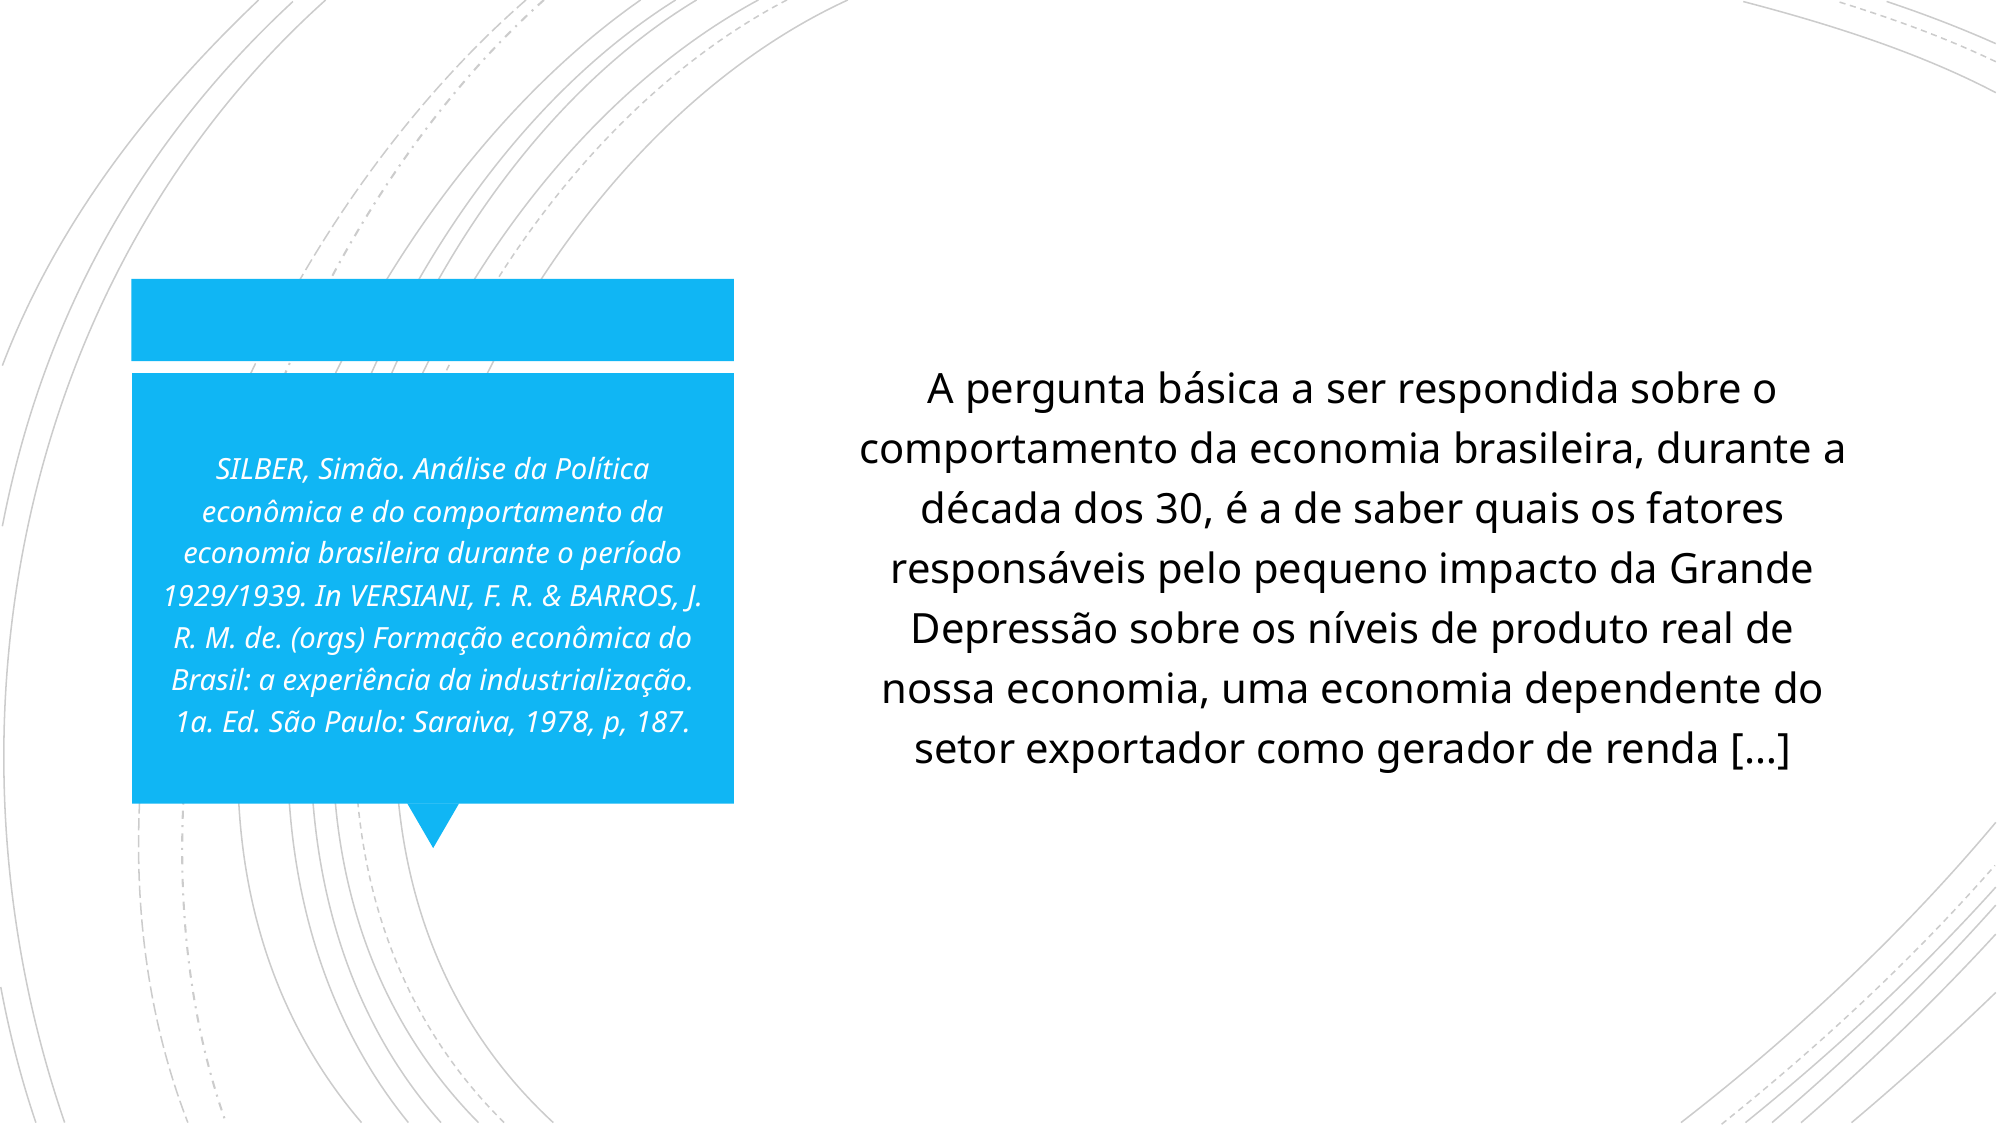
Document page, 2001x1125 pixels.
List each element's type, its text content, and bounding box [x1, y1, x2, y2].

list SILBER, Simão. Análise da Política econômica e do comportamento da economia brasileira durante o período 1929/1939. In VERSIANI, F. R. & BARROS, J. R. M. de. (orgs) Formação econômica do Brasil: a experiência da industrialização. 1a. Ed. São Paulo: Saraiva, 1978, p, 187. [145, 394, 721, 788]
list A pergunta básica a ser respondida sobre o comportamento da economia brasileira, durante a década dos 30, é a de saber quais os fatores responsáveis pelo pequeno impacto da Grande Depressão sobre os níveis de produto real de nossa economia, uma economia dependente do setor exportador como gerador de renda […] [838, 131, 1868, 993]
